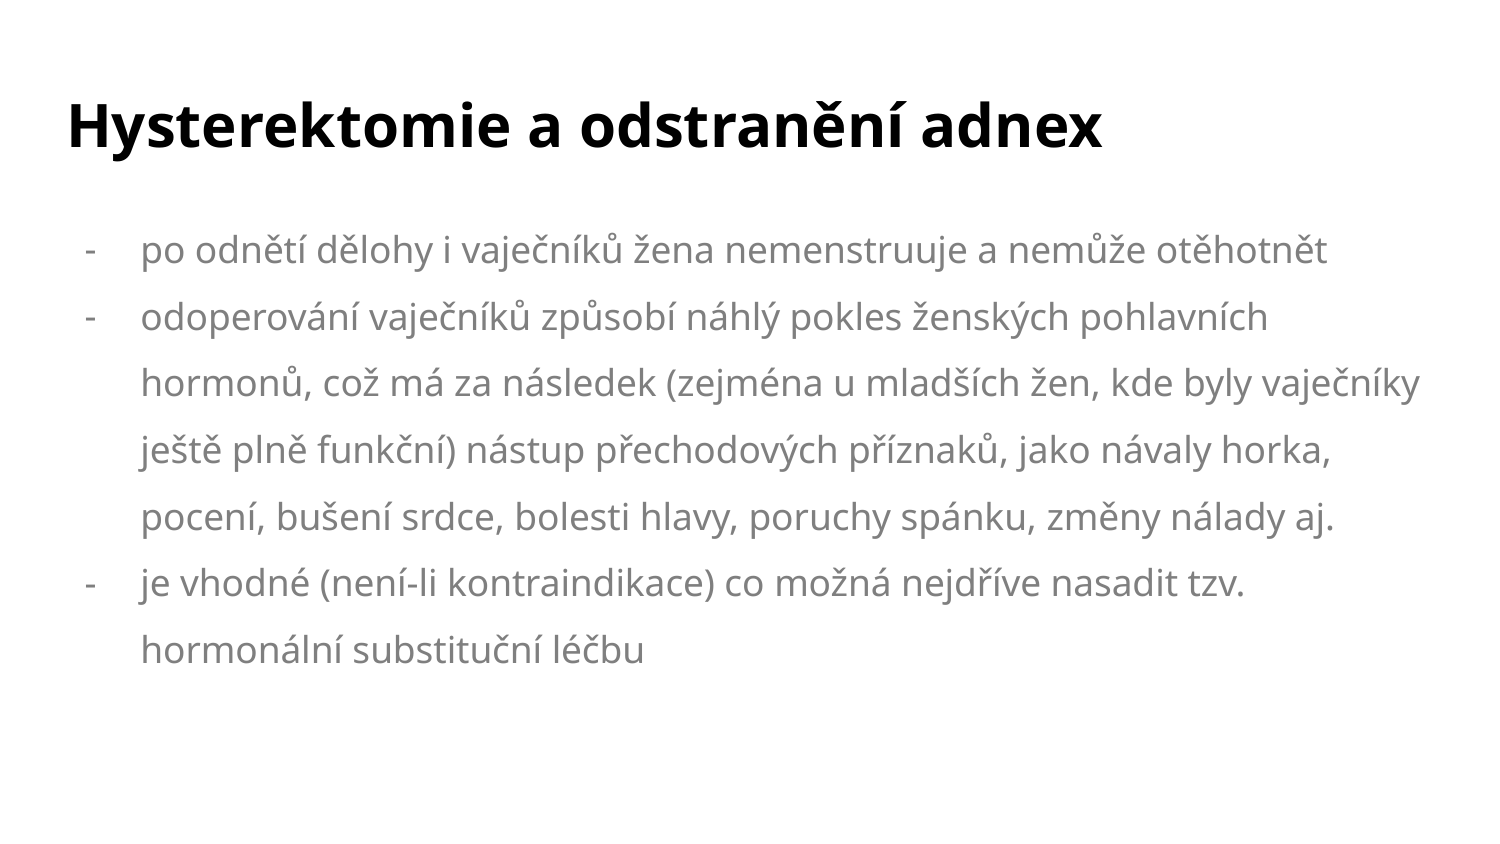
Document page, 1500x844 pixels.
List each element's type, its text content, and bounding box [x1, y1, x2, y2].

title Hysterektomie a odstranění adnex [51, 72, 1449, 176]
list po odnětí dělohy i vaječníků žena nemenstruuje a nemůže otěhotnět odoperování vaječníků způsobí náhlý pokles ženských pohlavních hormonů, což má za následek (zejména u mladších žen, kde byly vaječníky ještě plně funkční) nástup přechodových příznaků, jako návaly horka, pocení, bušení srdce, bolesti hlavy, poruchy spánku, změny nálady aj. je vhodné (není-li kontraindikace) co možná nejdříve nasadit tzv. hormonální substituční léčbu [51, 189, 1449, 750]
